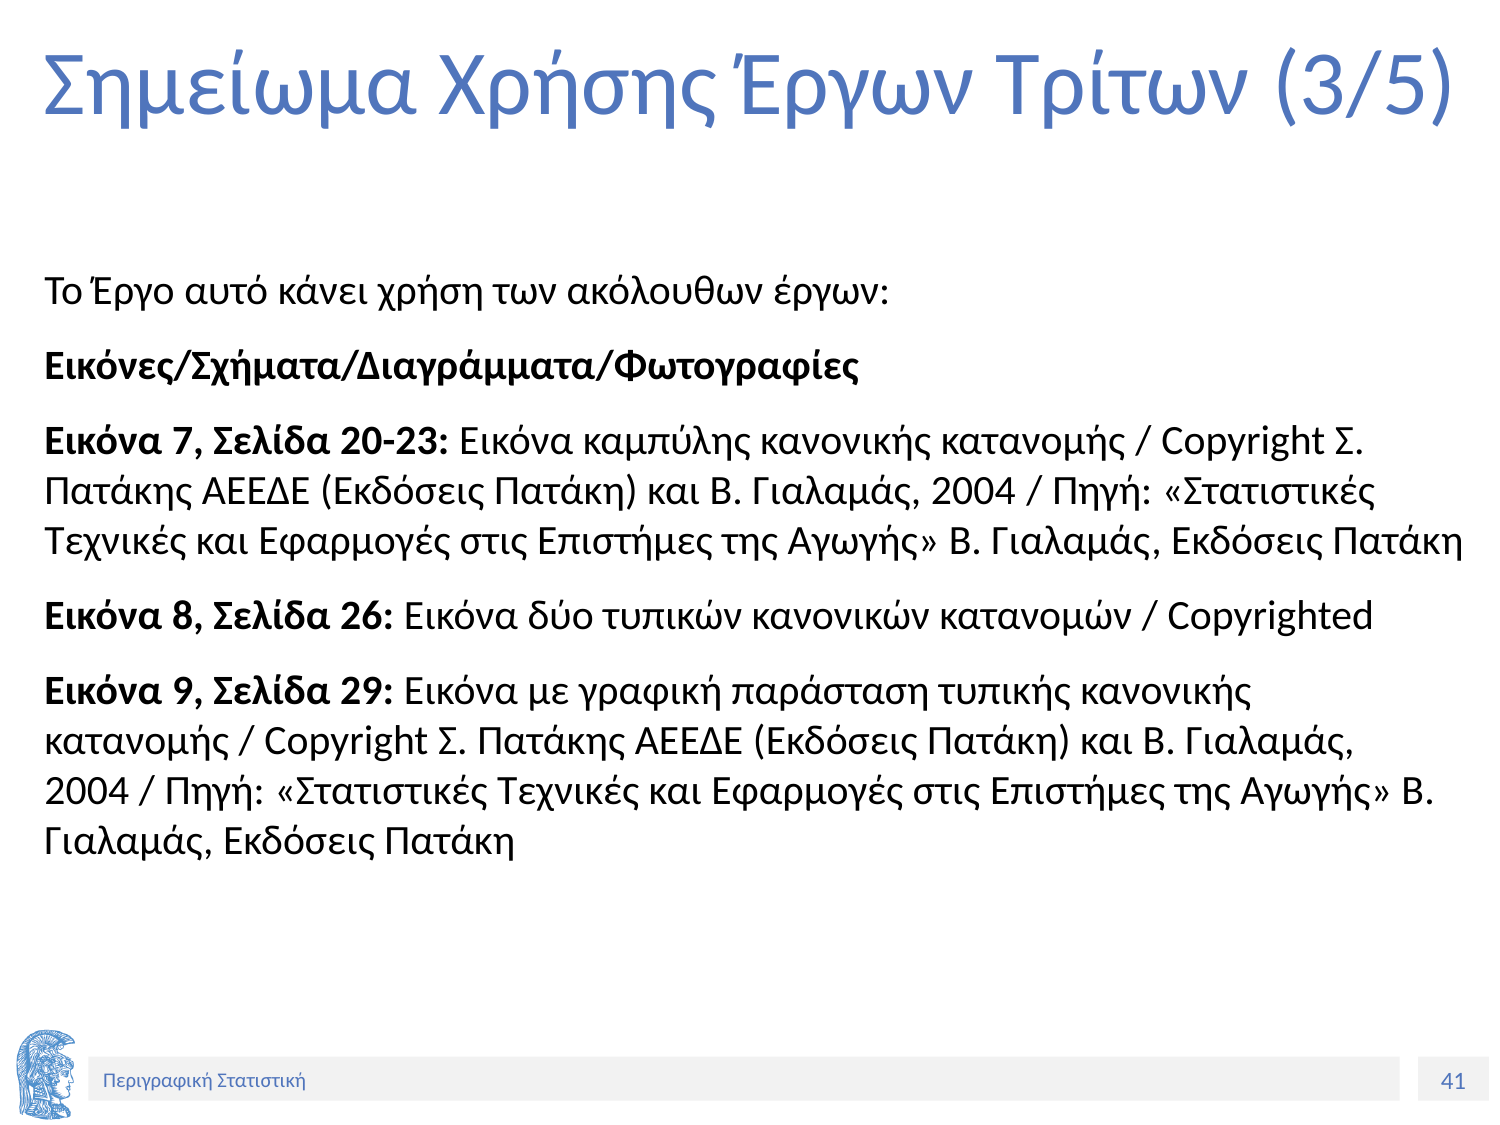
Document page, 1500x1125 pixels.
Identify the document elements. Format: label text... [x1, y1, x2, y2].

picture [9, 1026, 81, 1120]
list Το Έργο αυτό κάνει χρήση των ακόλουθων έργων: Εικόνες/Σχήματα/Διαγράμματα/Φωτογραφίες Εικόνα 7, Σελίδα 20-23: Εικόνα καμπύλης κανονικής κατανομής / Copyright Σ. Πατάκης ΑΕΕΔΕ (Εκδόσεις Πατάκη) και Β. Γιαλαμάς, 2004 / Πηγή: «Στατιστικές Τεχνικές και Εφαρμογές στις Επιστήμες της Αγωγής» Β. Γιαλαμάς, Εκδόσεις Πατάκη Εικόνα 8, Σελίδα 26: Εικόνα δύο τυπικών κανονικών κατανομών / Copyrighted Εικόνα 9, Σελίδα 29: Εικόνα με γραφική παράσταση τυπικής κανονικής κατανομής / Copyright Σ. Πατάκης ΑΕΕΔΕ (Εκδόσεις Πατάκη) και Β. Γιαλαμάς, 2004 / Πηγή: «Στατιστικές Τεχνικές και Εφαρμογές στις Επιστήμες της Αγωγής» Β. Γιαλαμάς, Εκδόσεις Πατάκη [29, 255, 1483, 998]
title Σημείωμα Χρήσης Έργων Τρίτων (3/5) [0, 0, 1500, 172]
